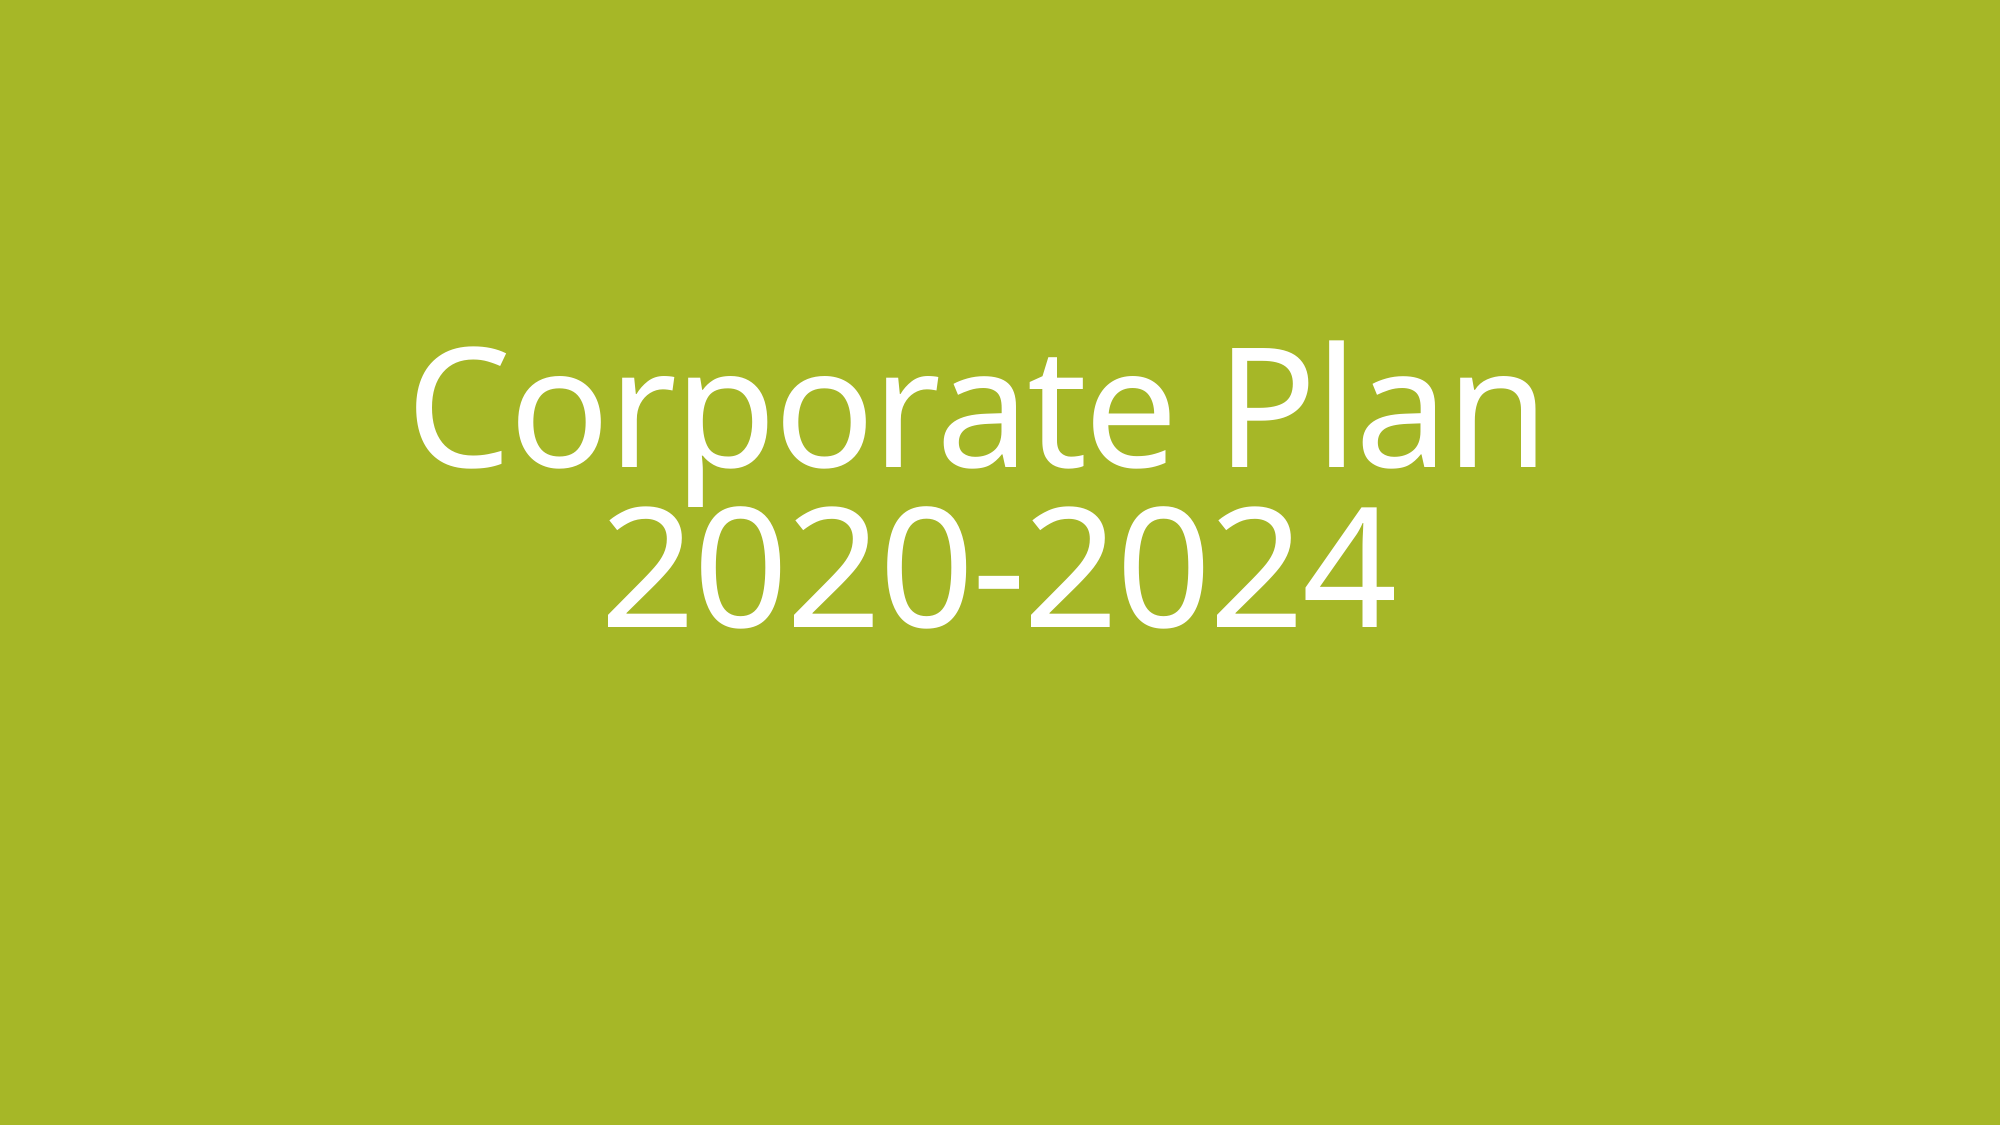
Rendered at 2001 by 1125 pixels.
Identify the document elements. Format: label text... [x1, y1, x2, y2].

title Corporate Plan 2020-2024 [211, 210, 1788, 667]
